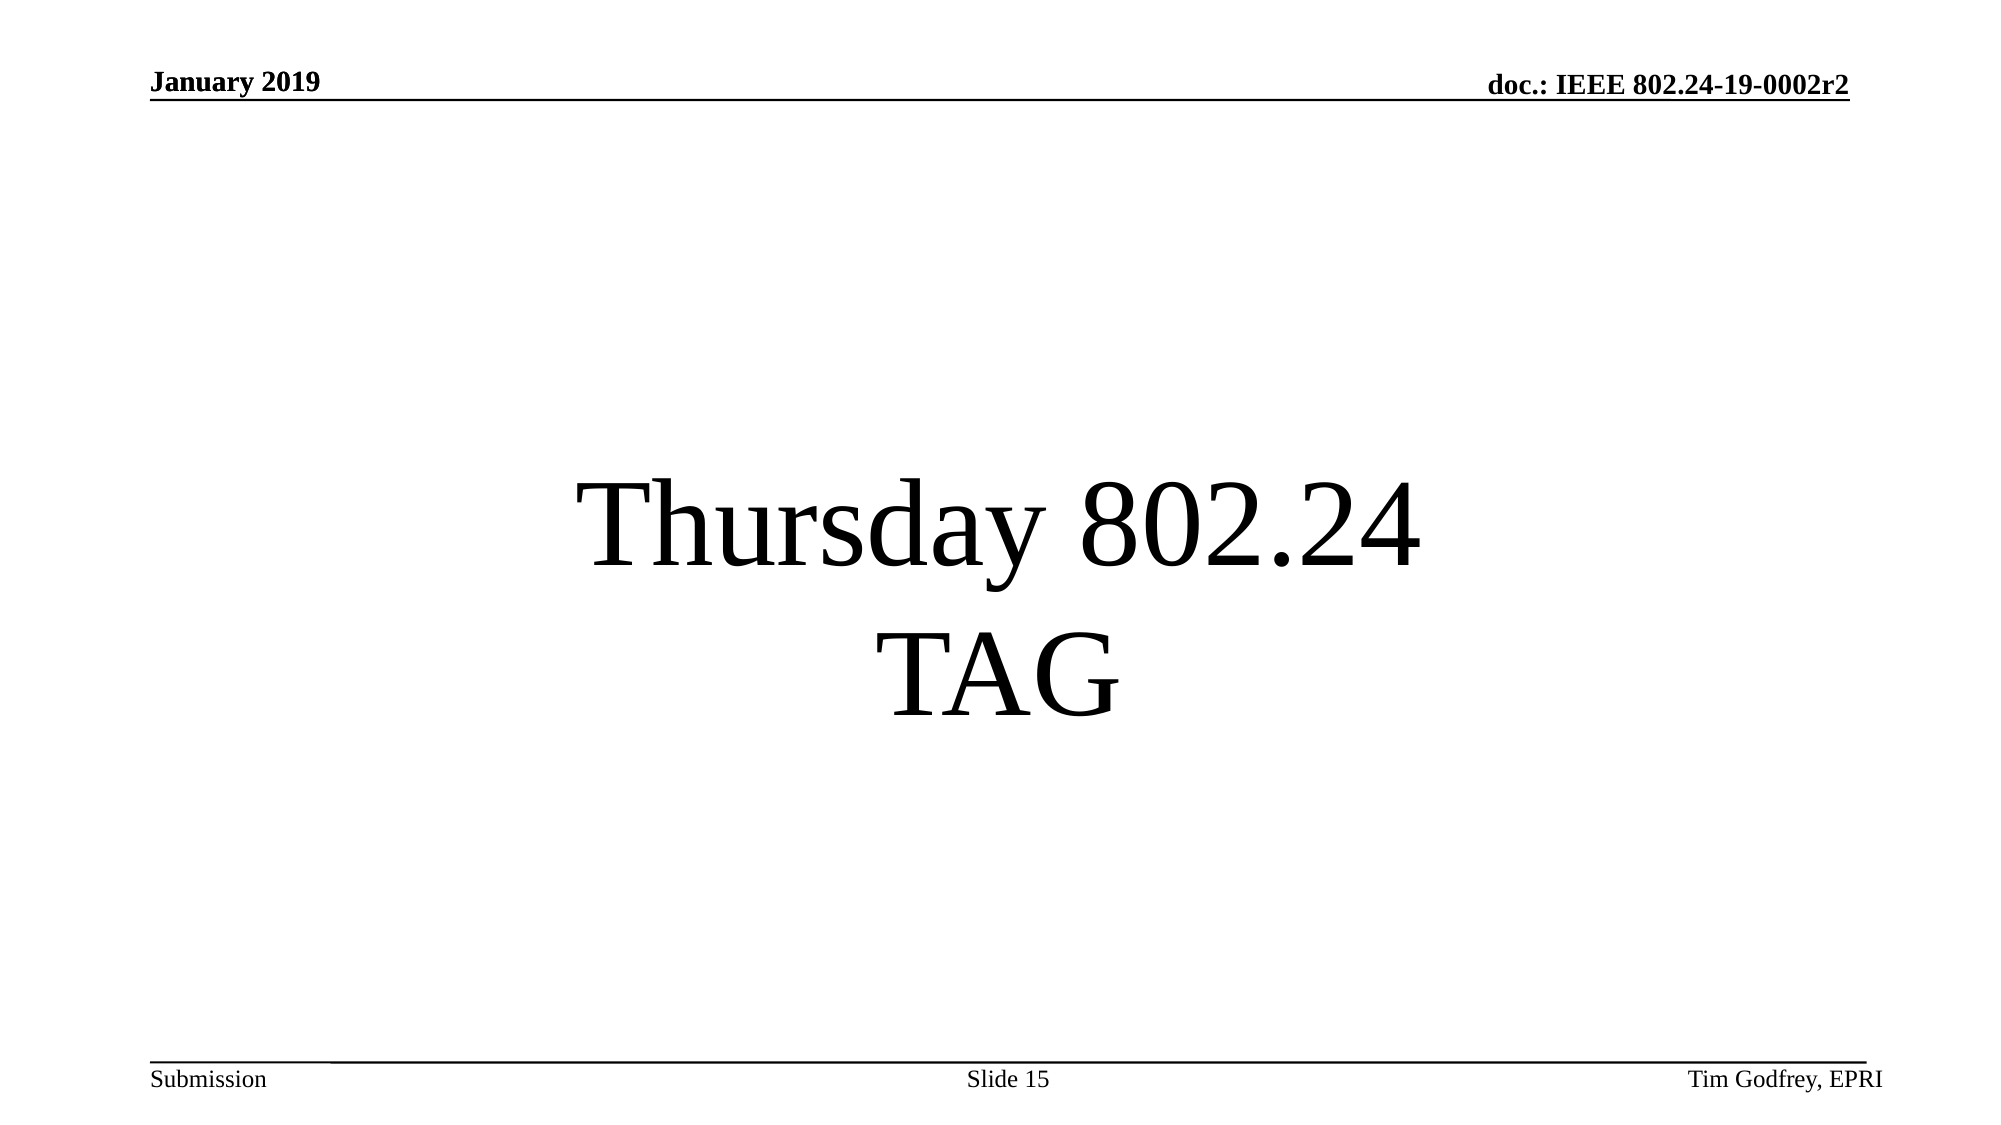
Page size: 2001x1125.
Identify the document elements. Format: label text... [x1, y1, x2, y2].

footer Tim Godfrey, EPRI [1200, 1062, 1884, 1108]
title Thursday 802.24 TAG [136, 280, 1862, 749]
slide_number Slide 15 [966, 1062, 1051, 1093]
